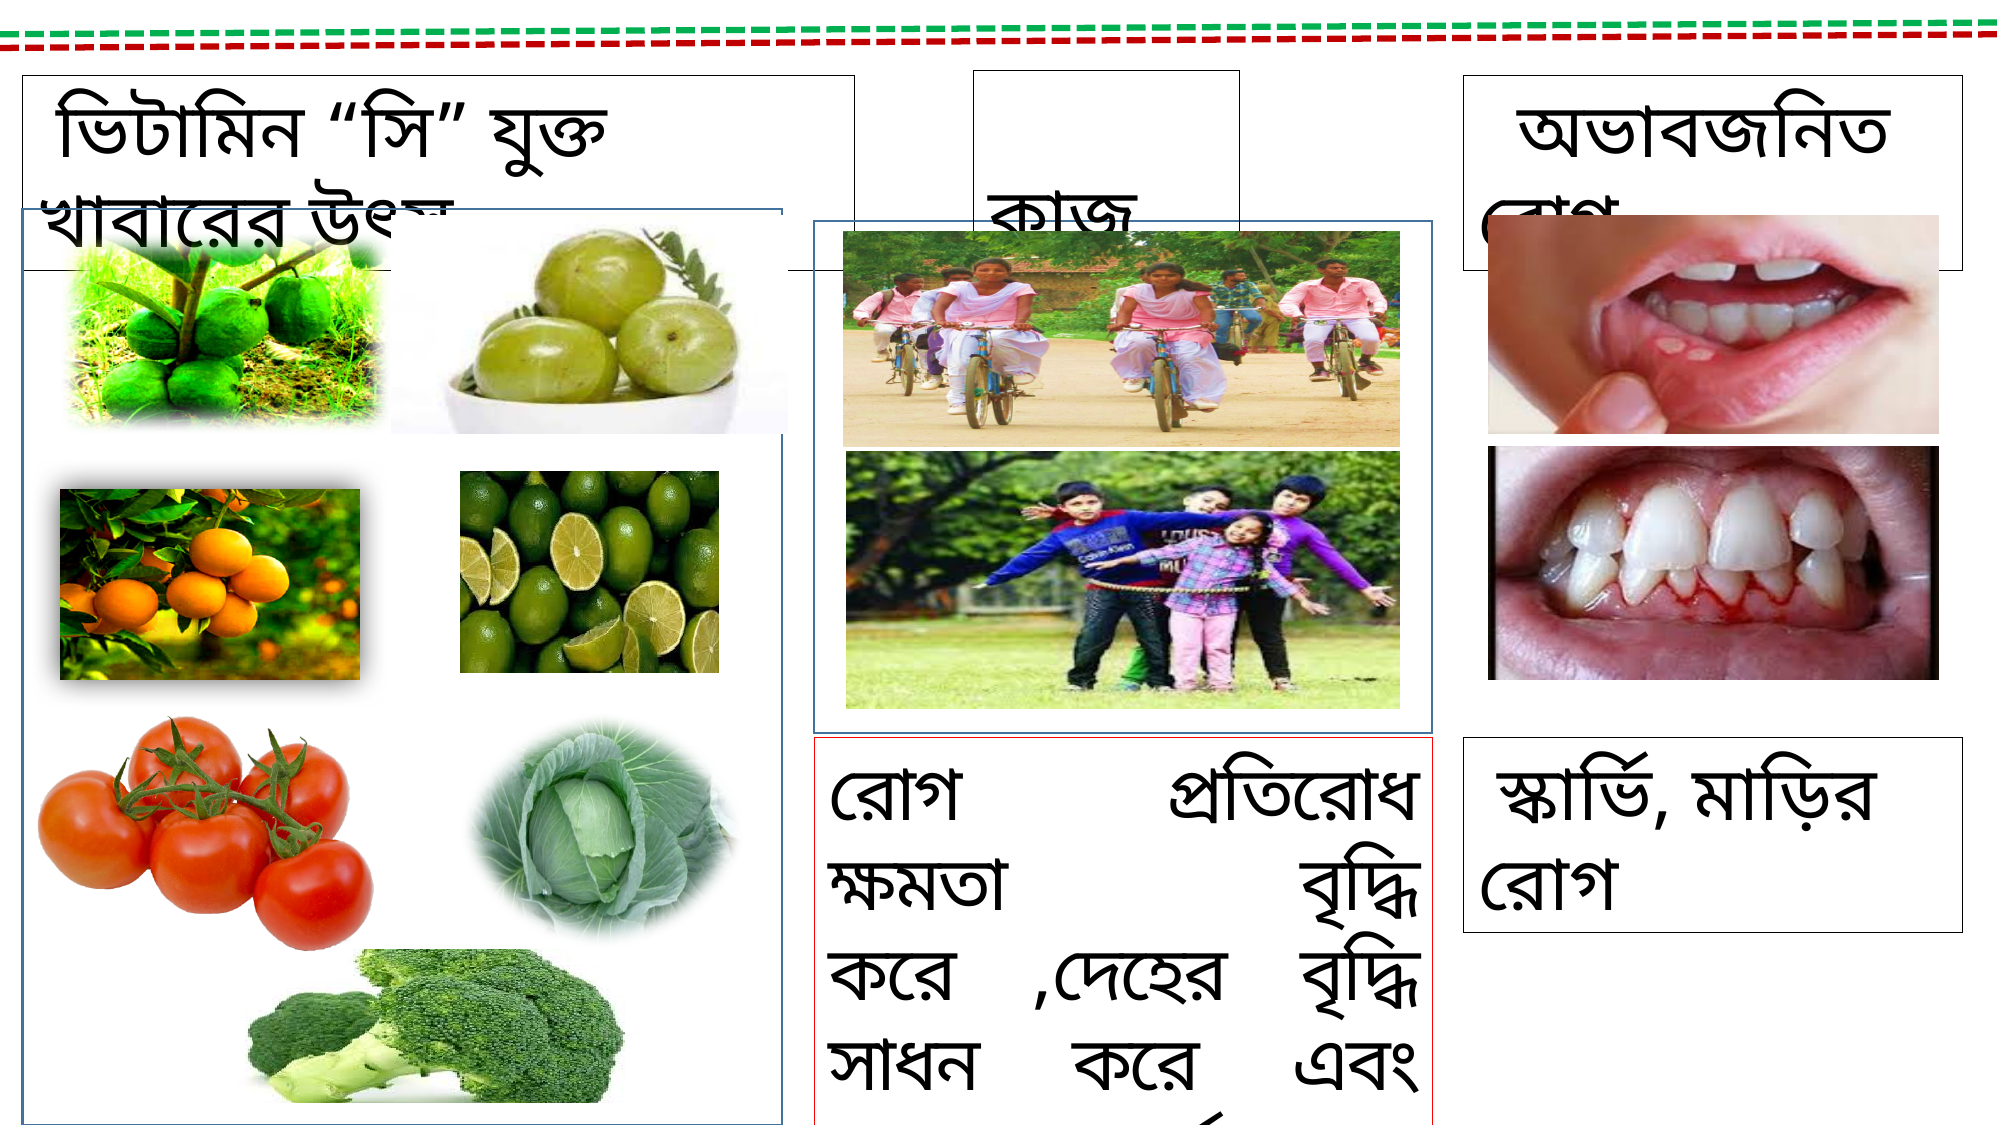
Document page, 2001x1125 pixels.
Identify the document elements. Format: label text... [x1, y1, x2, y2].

text_box অভাবজনিত রোগ [1463, 75, 1963, 271]
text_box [0, 34, 2000, 48]
picture [1488, 215, 1939, 435]
picture [59, 215, 788, 435]
picture [843, 231, 1400, 447]
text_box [0, 22, 2000, 34]
picture [460, 471, 720, 674]
text_box ভিটামিন “সি” যুক্ত খাবারের উৎস [22, 75, 855, 271]
text_box কাজ [973, 70, 1240, 231]
text_box [21, 208, 783, 1125]
picture [846, 451, 1400, 709]
text_box [813, 220, 1433, 734]
text_box রোগ প্রতিরোধ ক্ষমতা বৃদ্ধি করে ,দেহের বৃদ্ধি সাধন করে এবং দেহকে কর্মক্ষম রাখতে সহায়তা করে। [814, 737, 1433, 1125]
picture [1488, 446, 1939, 680]
picture [22, 489, 747, 1103]
text_box স্কার্ভি, মাড়ির রোগ [1463, 737, 1963, 933]
